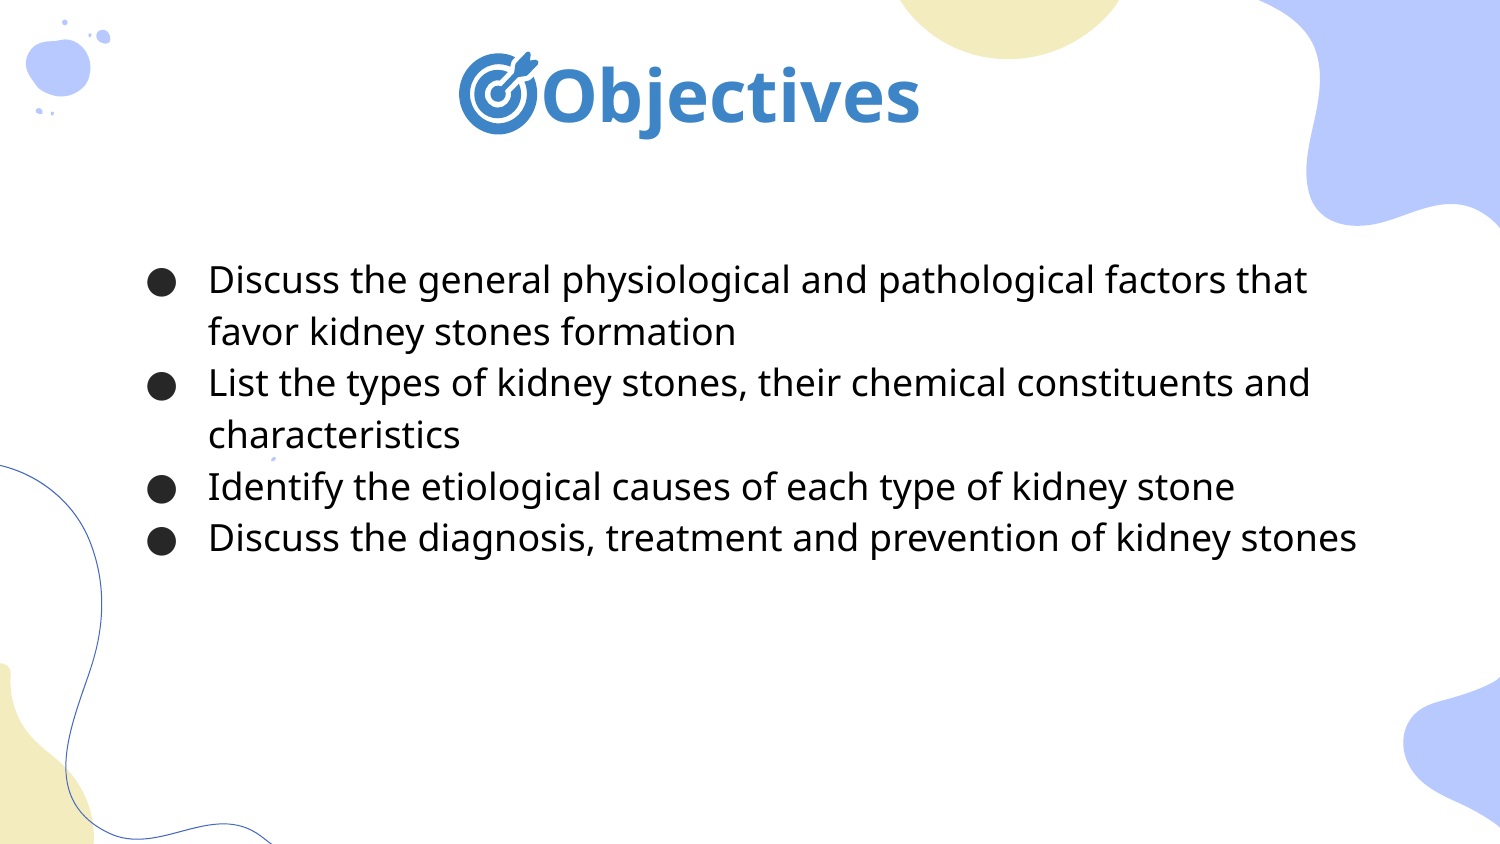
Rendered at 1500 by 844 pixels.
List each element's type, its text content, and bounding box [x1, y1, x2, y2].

text_box Objectives [339, 47, 1123, 139]
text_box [458, 51, 540, 135]
text_box Discuss the general physiological and pathological factors that favor kidney stones formation List the types of kidney stones, their chemical constituents and characteristics Identify the etiological causes of each type of kidney stone Discuss the diagnosis, treatment and prevention of kidney stones [102, 233, 1407, 685]
